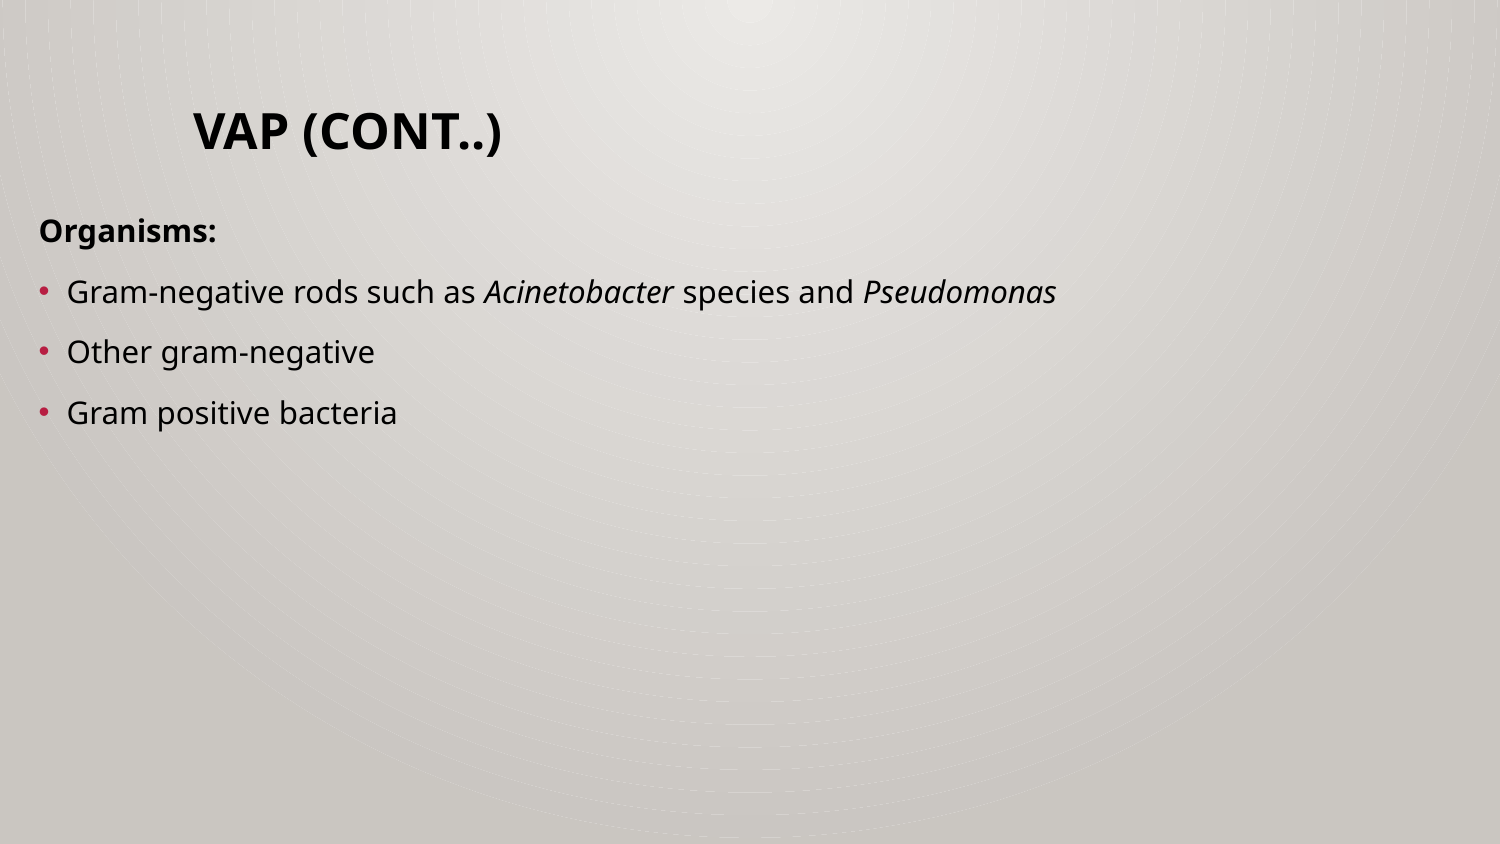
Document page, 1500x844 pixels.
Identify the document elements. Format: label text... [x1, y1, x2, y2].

title VAP (cont..) [178, 98, 1361, 196]
list Organisms: Gram-negative rods such as Acinetobacter species and Pseudomonas Other gram-negative Gram positive bacteria [23, 196, 1477, 773]
